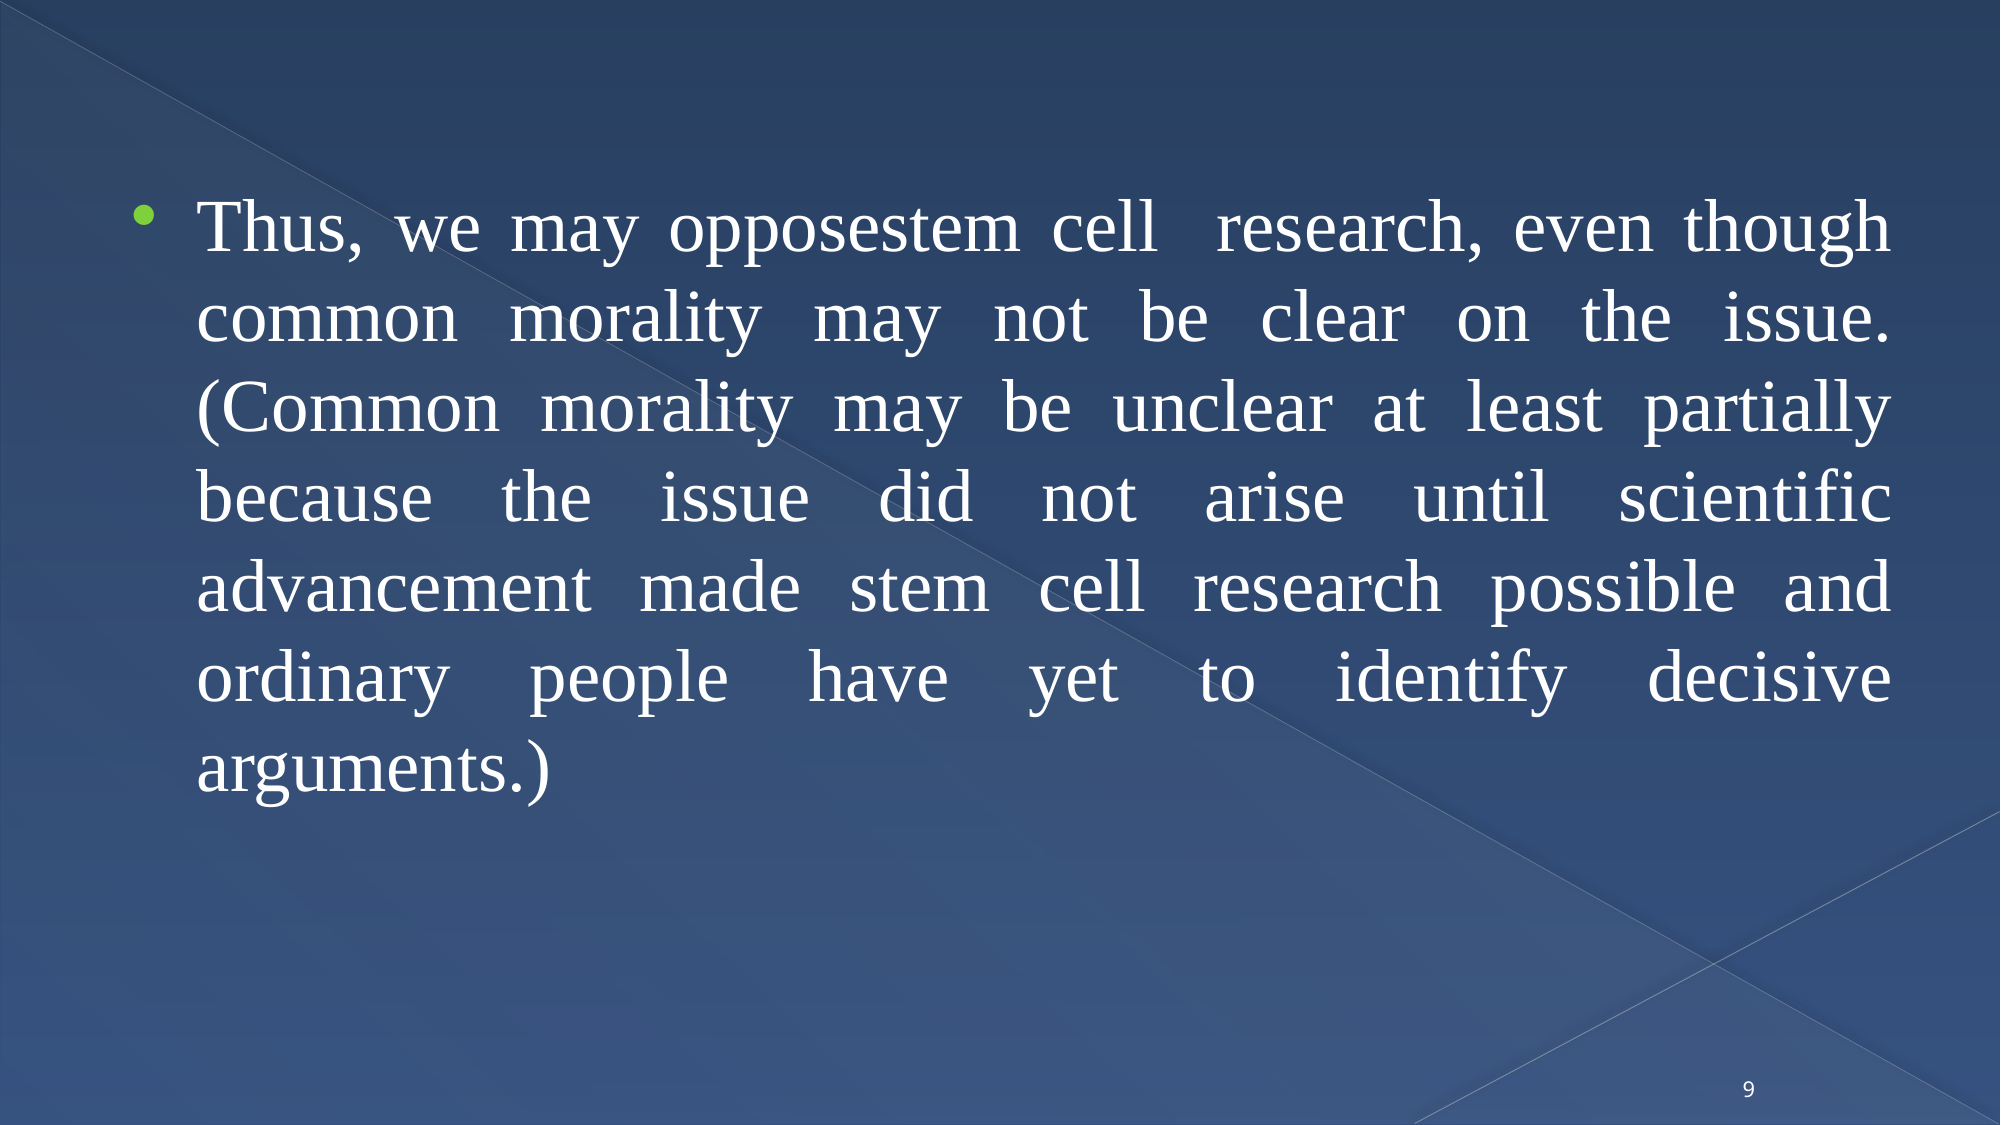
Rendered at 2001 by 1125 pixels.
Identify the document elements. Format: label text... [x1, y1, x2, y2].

slide_number 9 [1659, 1063, 1770, 1113]
list Thus, we may opposestem cell research, even though common morality may not be clear on the issue. (Common morality may be unclear at least partially because the issue did not arise until scientific advancement made stem cell research possible and ordinary people have yet to identify decisive arguments.) [108, 169, 1909, 920]
